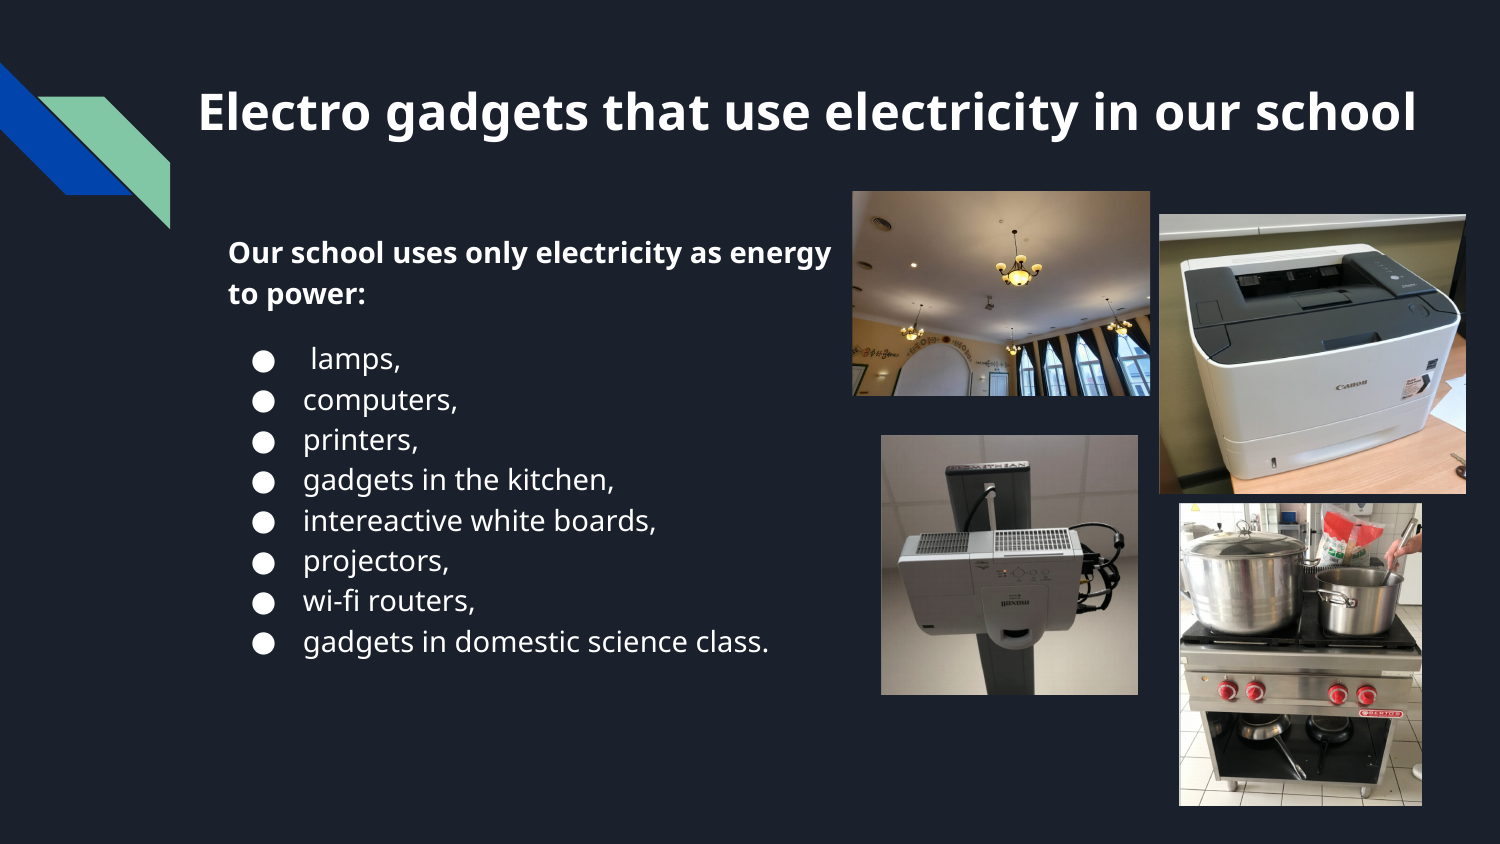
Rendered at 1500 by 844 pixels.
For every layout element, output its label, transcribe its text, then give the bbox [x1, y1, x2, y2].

list Our school uses only electricity as energy to power: lamps, computers, printers, gadgets in the kitchen, intereactive white boards, projectors, wi-fi routers, gadgets in domestic science class. [212, 214, 853, 793]
picture [1148, 200, 1466, 806]
title Electro gadgets that use electricity in our school [182, 64, 1460, 215]
picture [879, 436, 1140, 695]
picture [852, 191, 1151, 396]
